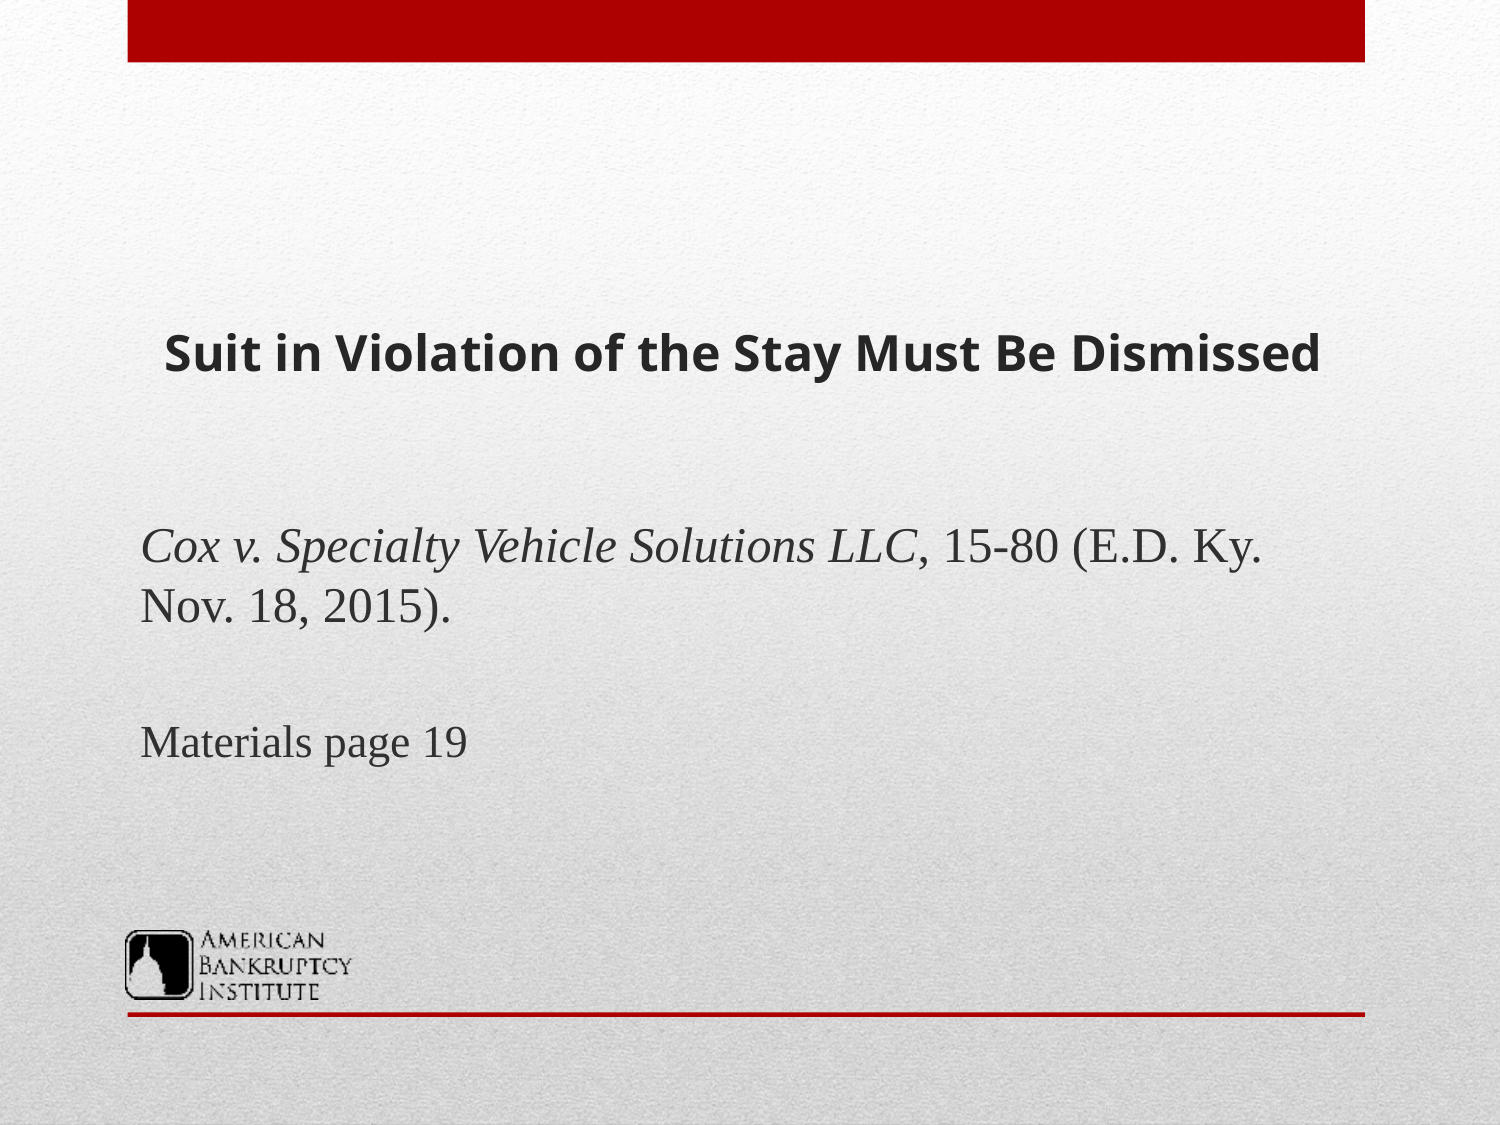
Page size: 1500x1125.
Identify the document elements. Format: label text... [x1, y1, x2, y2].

picture [125, 930, 353, 1000]
list Cox v. Specialty Vehicle Solutions LLC, 15-80 (E.D. Ky. Nov. 18, 2015). Materials page 19 [125, 457, 1342, 822]
title Suit in Violation of the Stay Must Be Dismissed [125, 119, 1363, 389]
